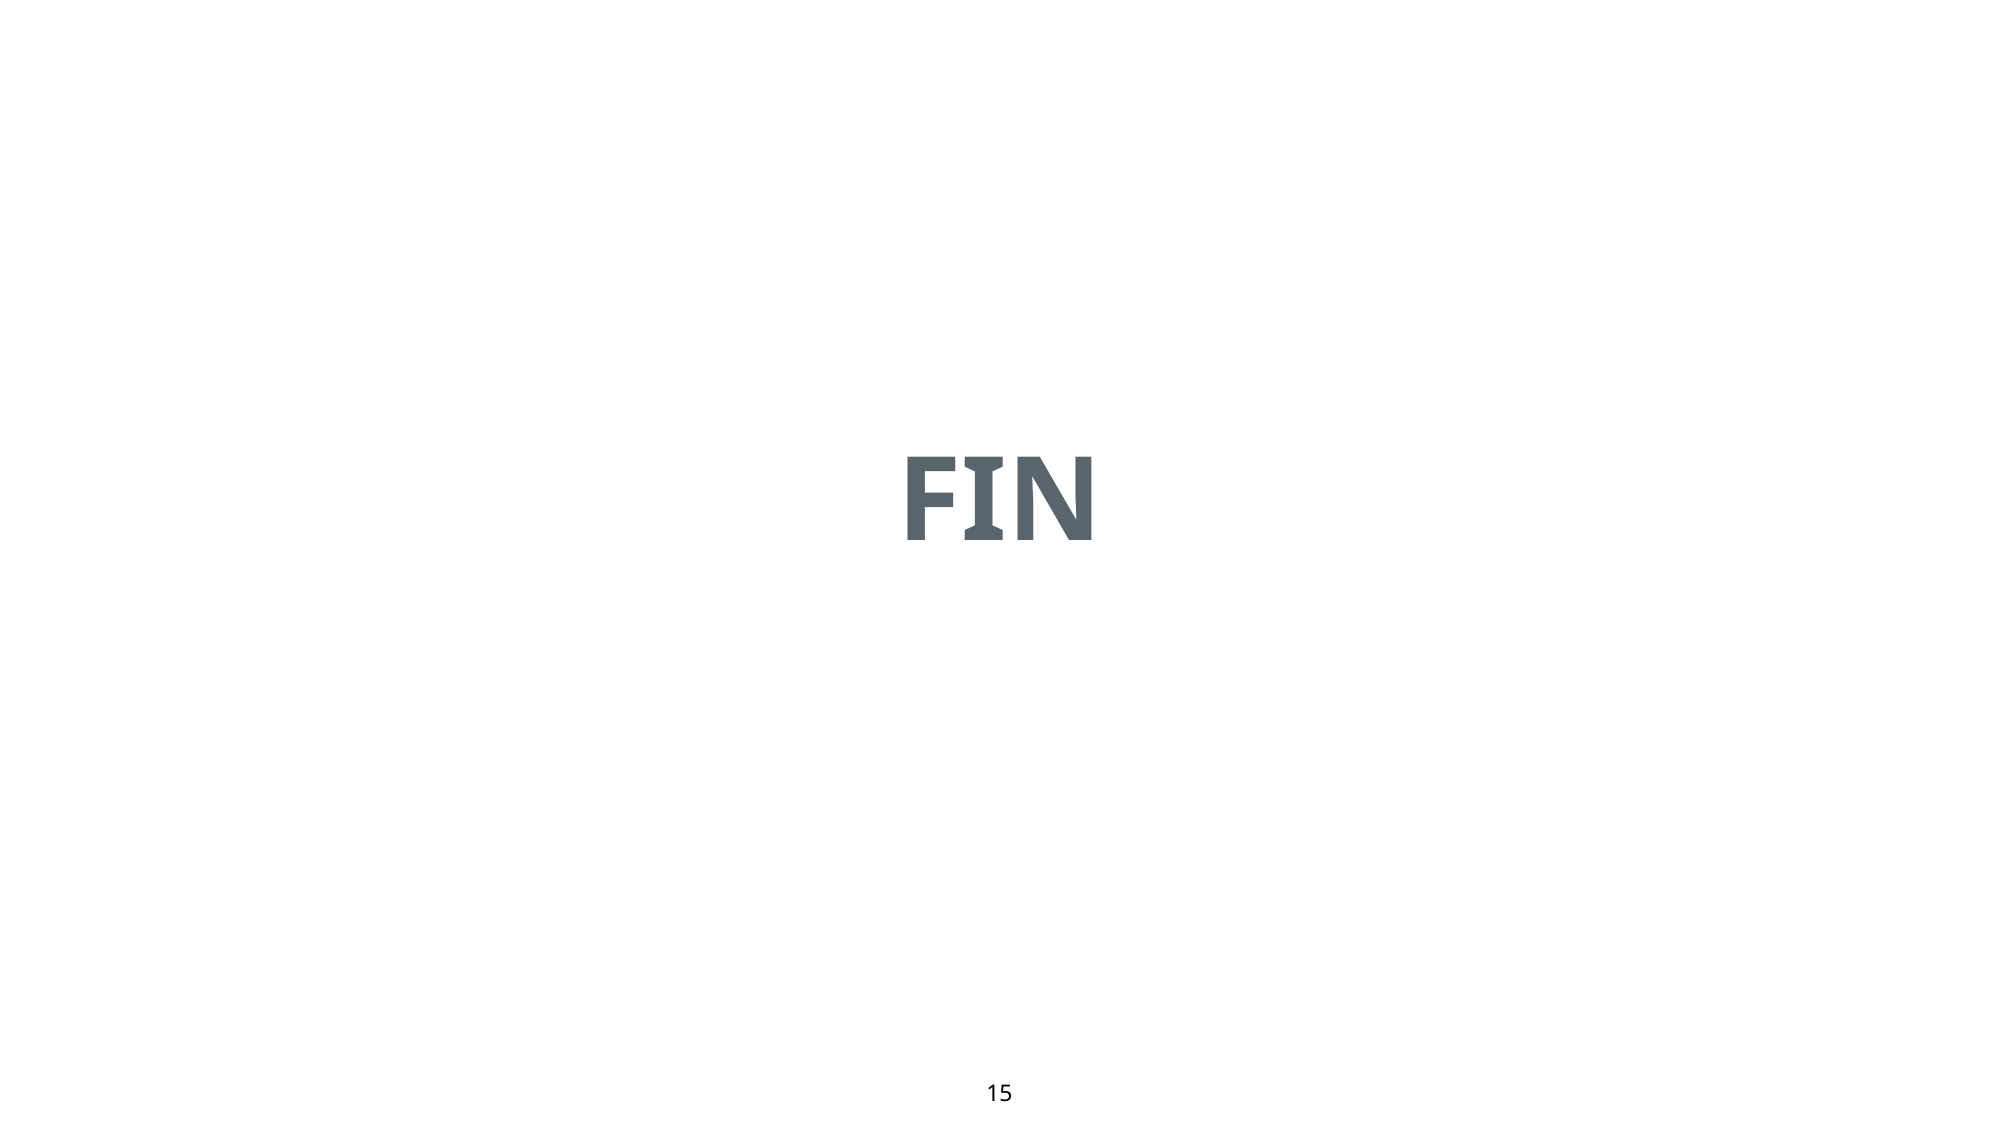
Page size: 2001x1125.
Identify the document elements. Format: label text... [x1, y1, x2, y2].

title FIN [396, 188, 1604, 570]
slide_number 15 [979, 1072, 1020, 1111]
